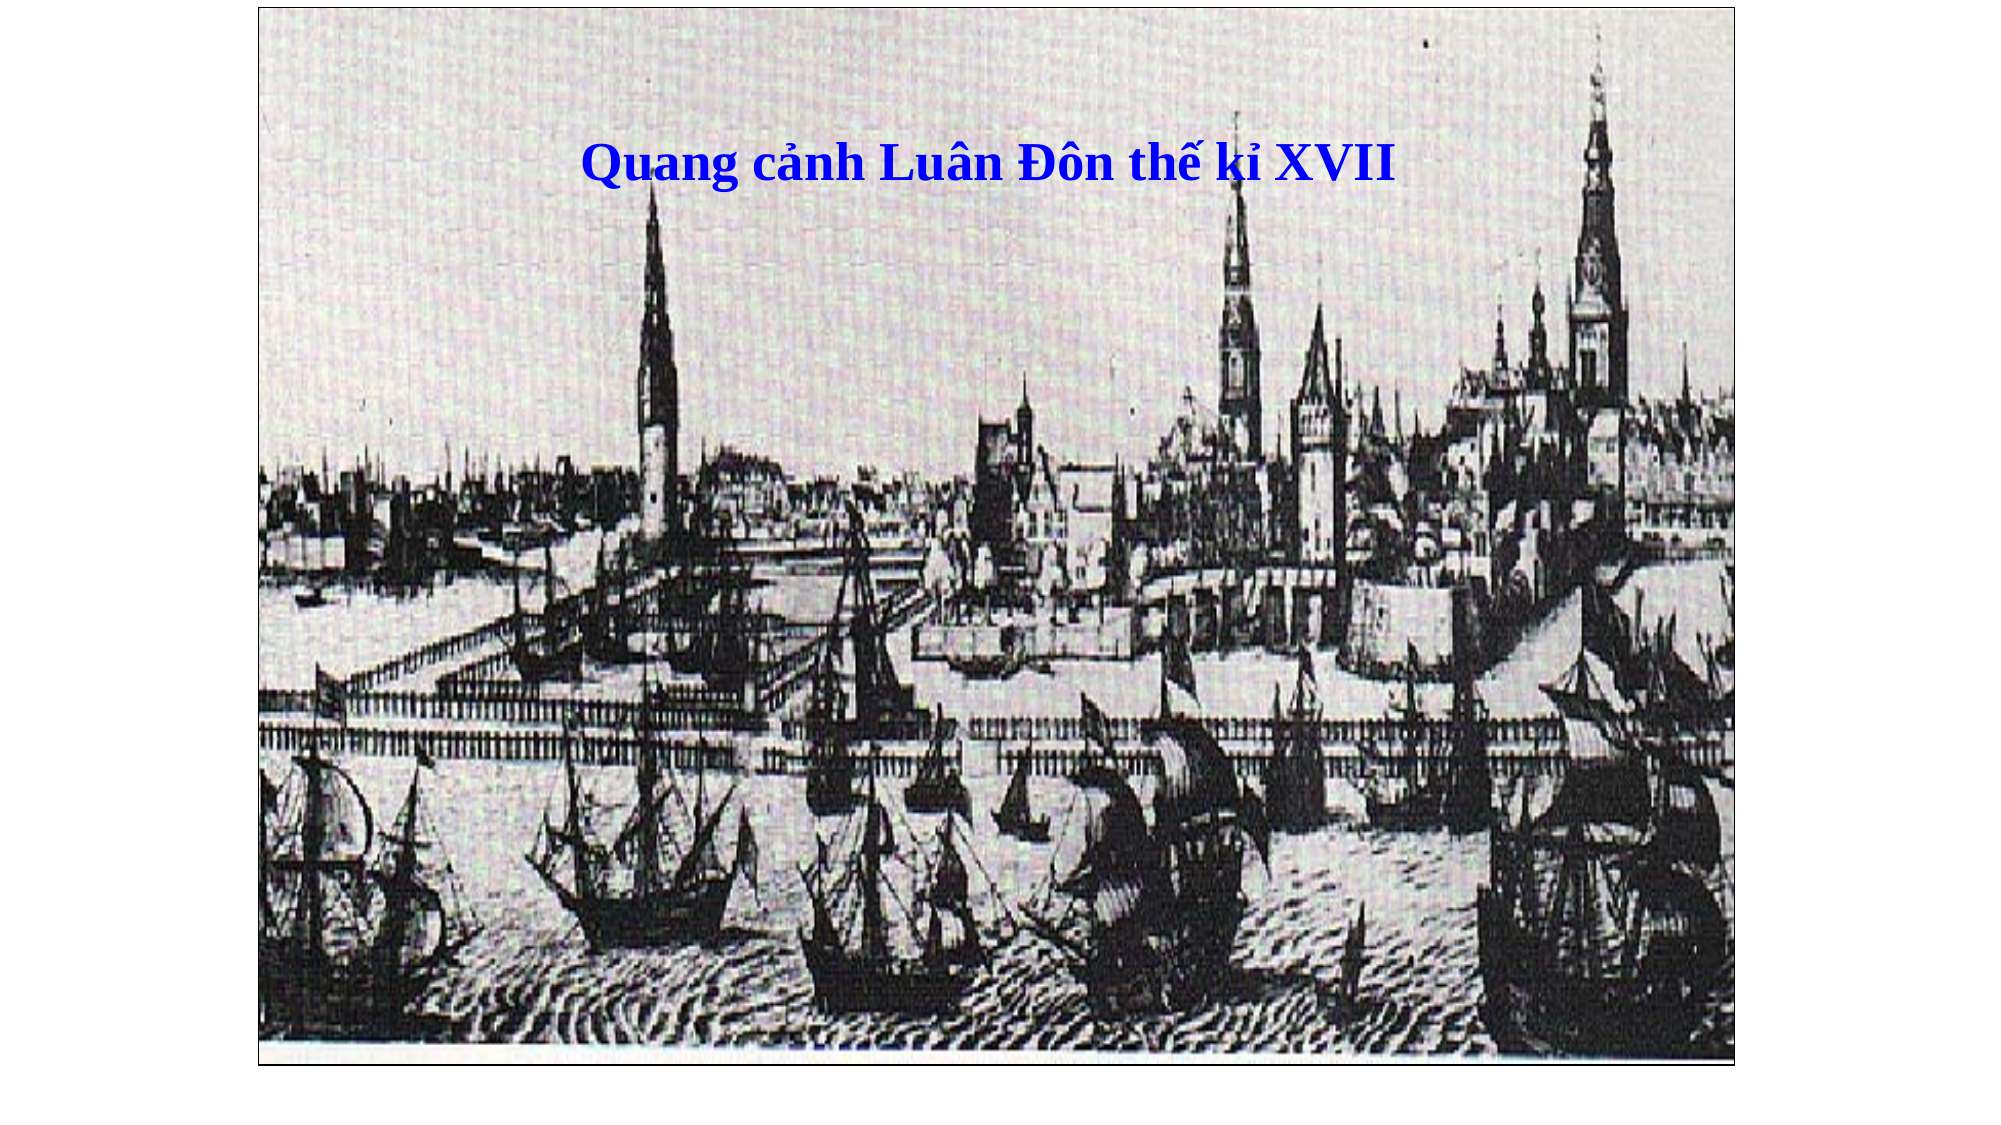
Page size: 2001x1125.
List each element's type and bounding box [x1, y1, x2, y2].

picture [259, 8, 1734, 1065]
